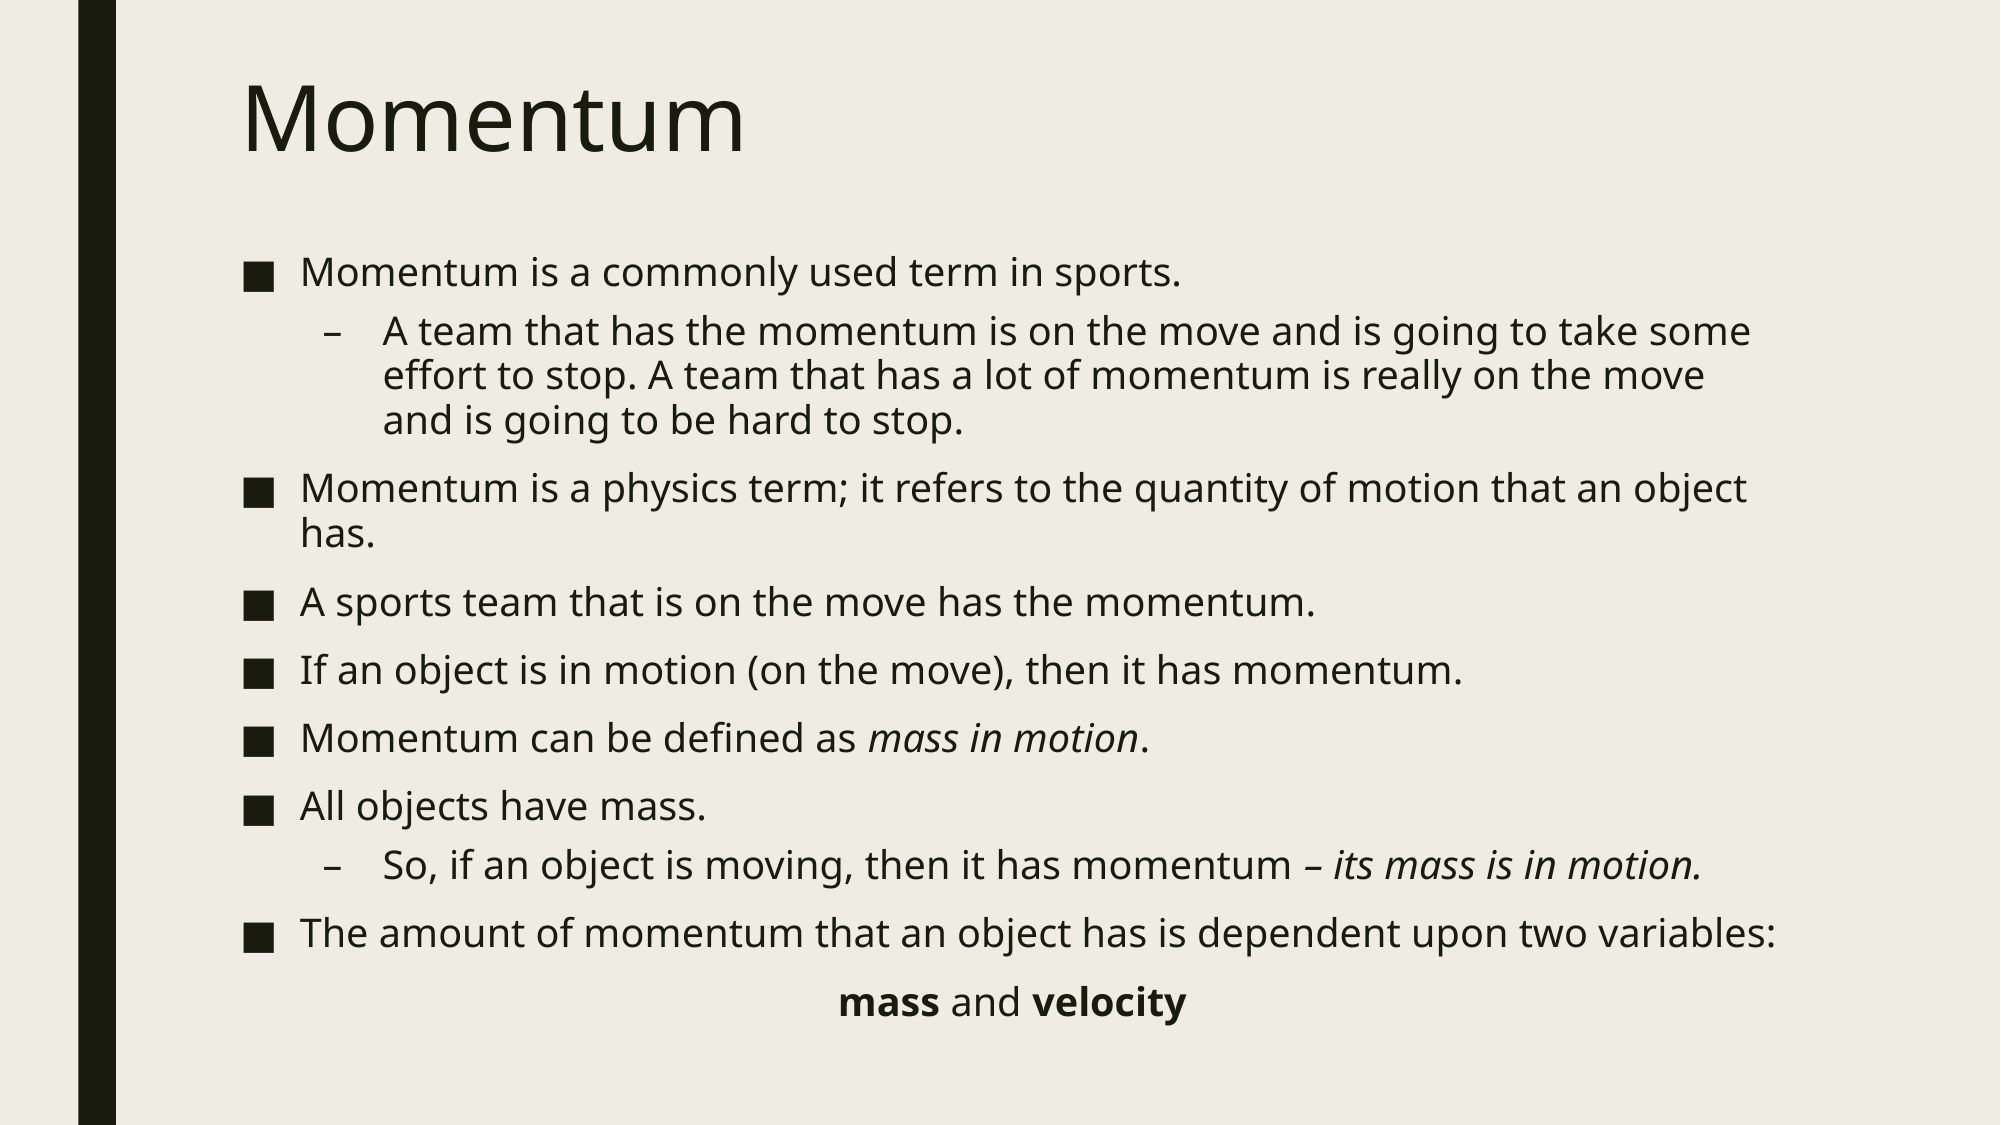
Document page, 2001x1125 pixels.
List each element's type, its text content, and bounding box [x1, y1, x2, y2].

list Momentum is a commonly used term in sports. A team that has the momentum is on the move and is going to take some effort to stop. A team that has a lot of momentum is really on the move and is going to be hard to stop. Momentum is a physics term; it refers to the quantity of motion that an object has. A sports team that is on the move has the momentum. If an object is in motion (on the move), then it has momentum. Momentum can be defined as mass in motion. All objects have mass. So, if an object is moving, then it has momentum – its mass is in motion. The amount of momentum that an object has is dependent upon two variables: mass and velocity [225, 243, 1800, 1055]
title Momentum [225, 0, 1800, 243]
